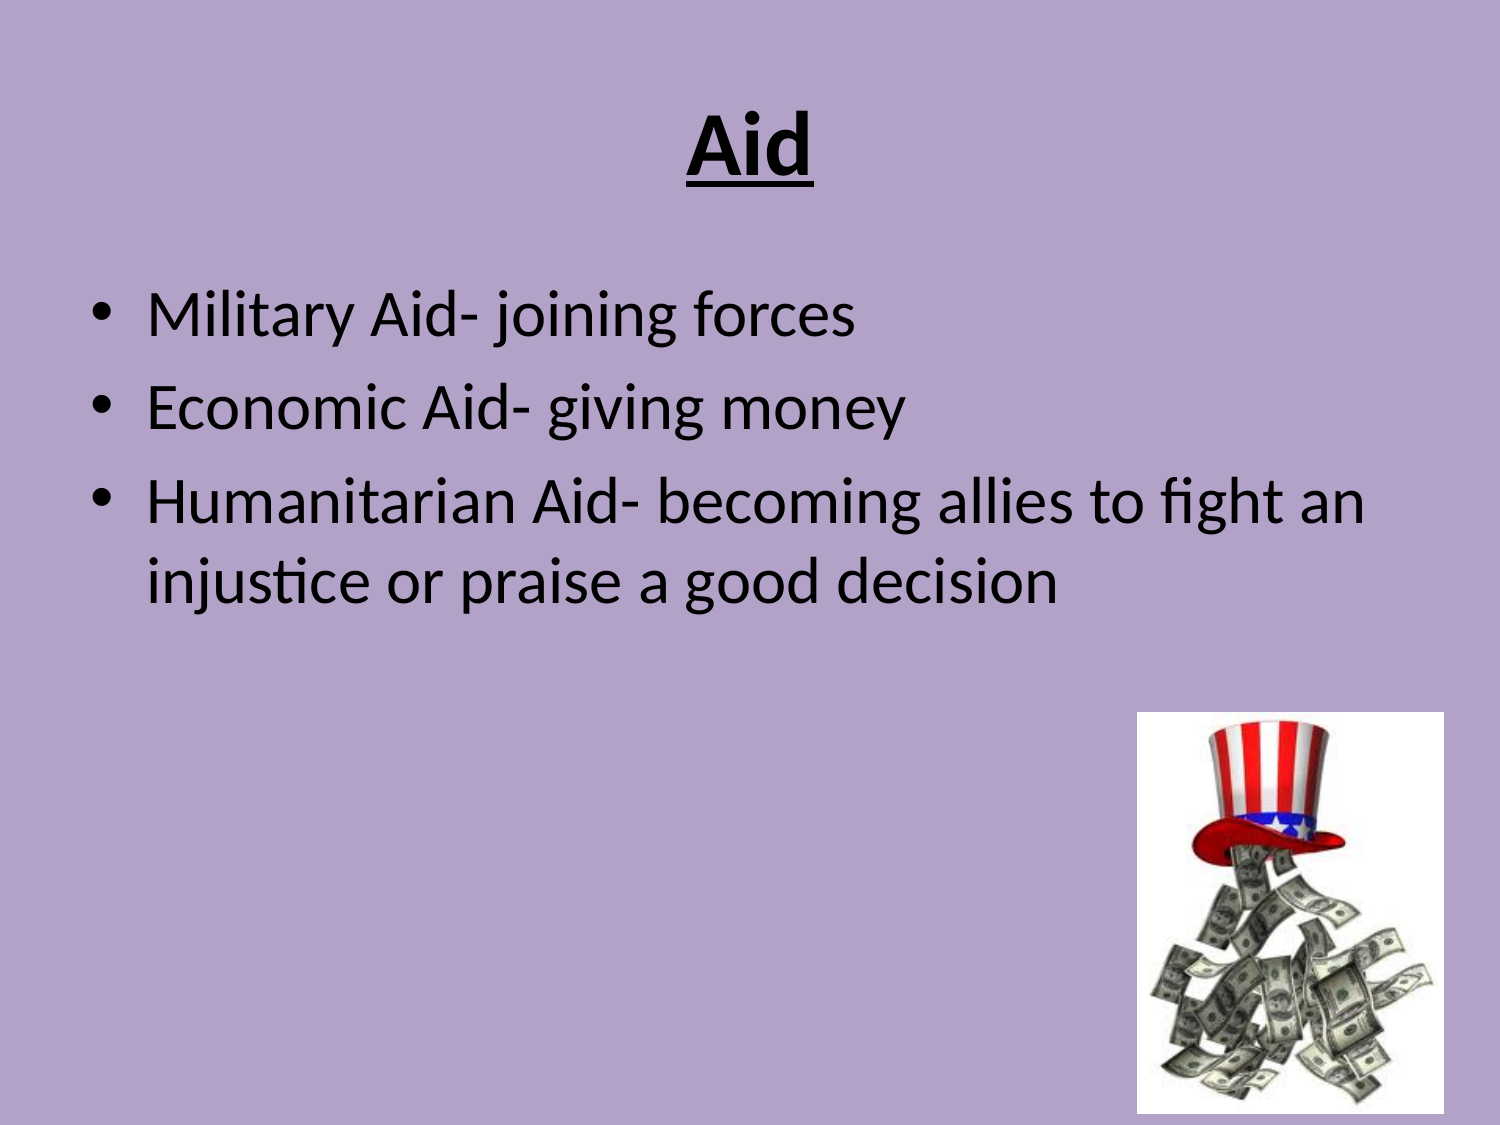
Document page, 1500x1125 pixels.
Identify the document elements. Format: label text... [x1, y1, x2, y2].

picture [1137, 712, 1444, 1115]
title Aid [75, 45, 1425, 233]
list Military Aid- joining forces Economic Aid- giving money Humanitarian Aid- becoming allies to fight an injustice or praise a good decision [75, 262, 1425, 1005]
